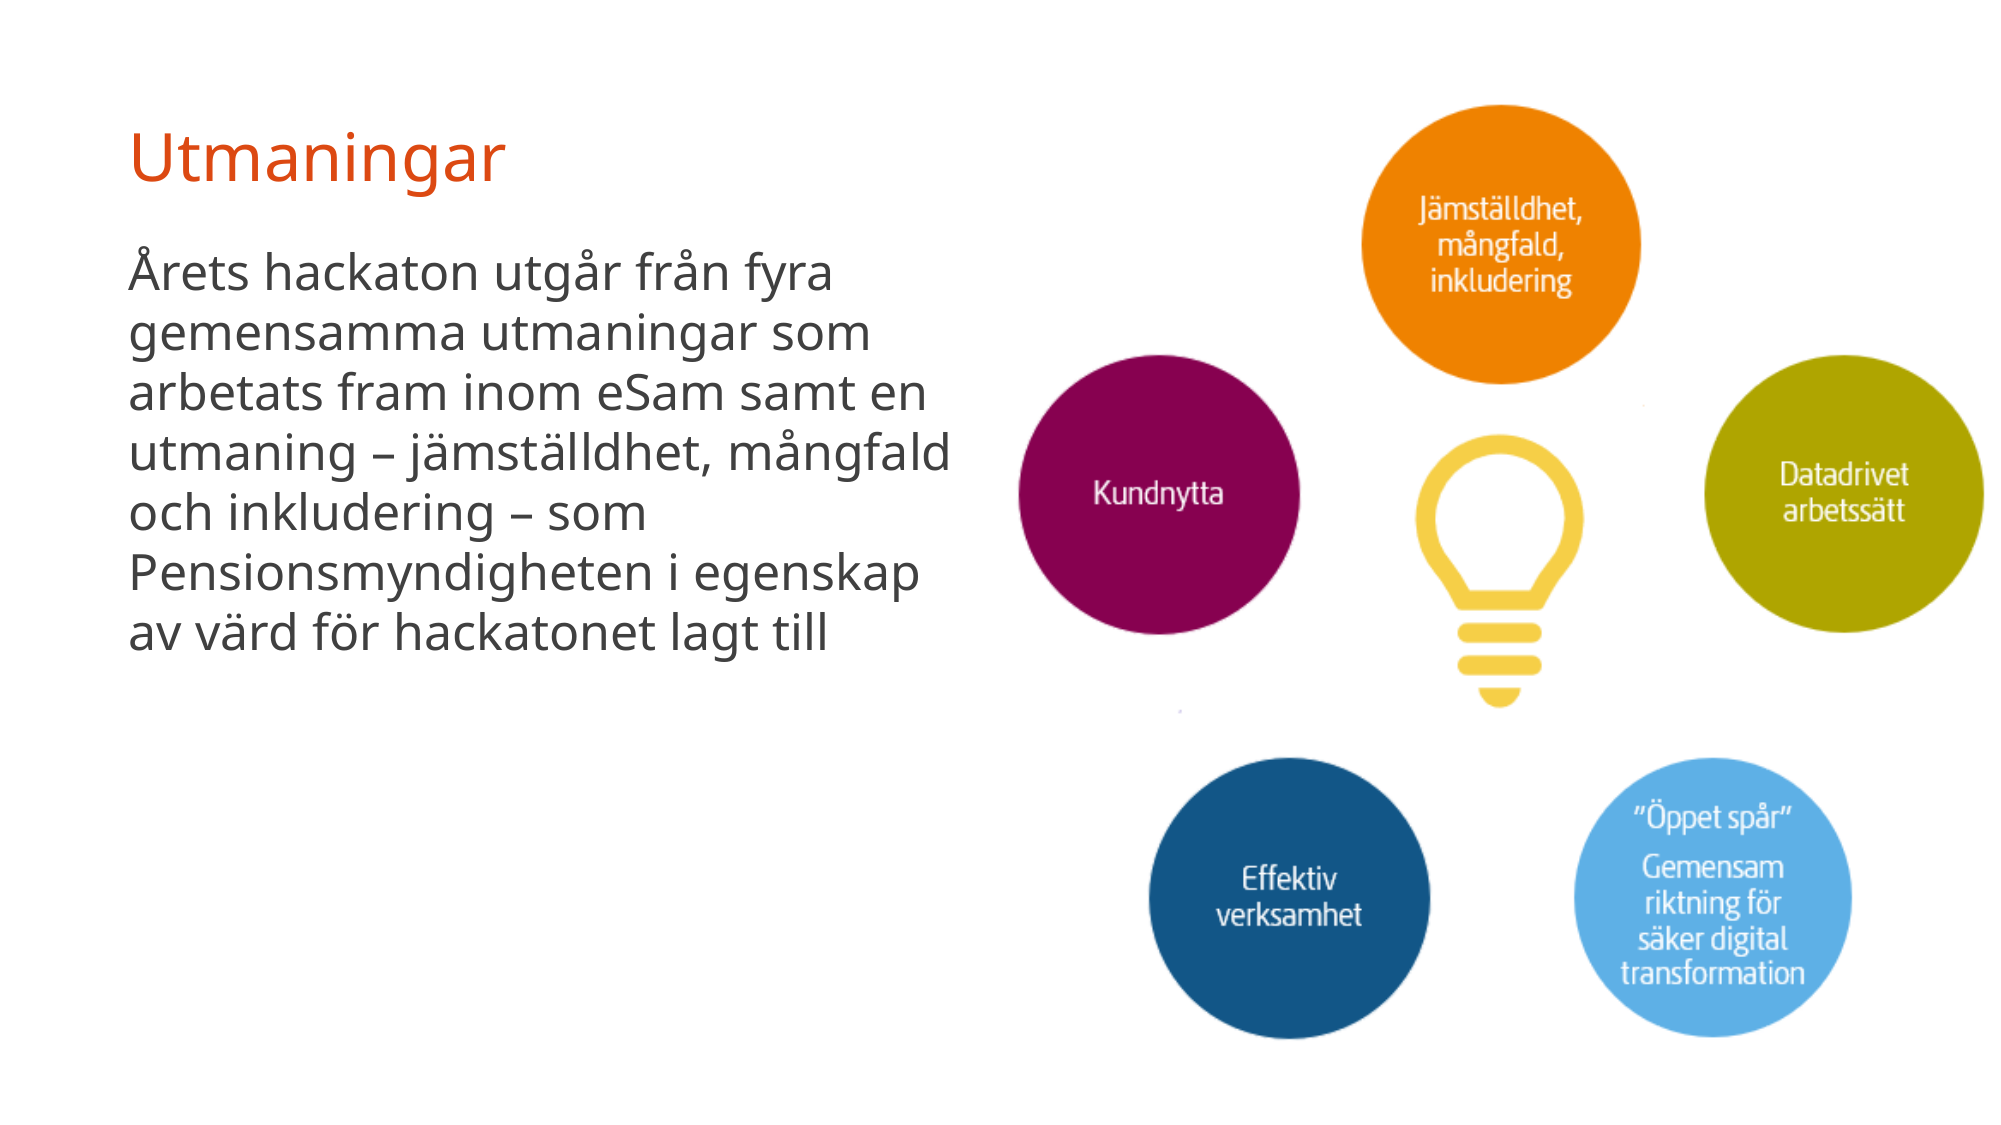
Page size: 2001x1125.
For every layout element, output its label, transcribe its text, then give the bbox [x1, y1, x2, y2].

list Årets hackaton utgår från fyra gemensamma utmaningar som arbetats fram inom eSam samt en utmaning – jämställdhet, mångfald och inkludering – som Pensionsmyndigheten i egenskap av värd för hackatonet lagt till [128, 240, 981, 935]
title Utmaningar [128, 65, 981, 197]
picture [999, 0, 2000, 1125]
